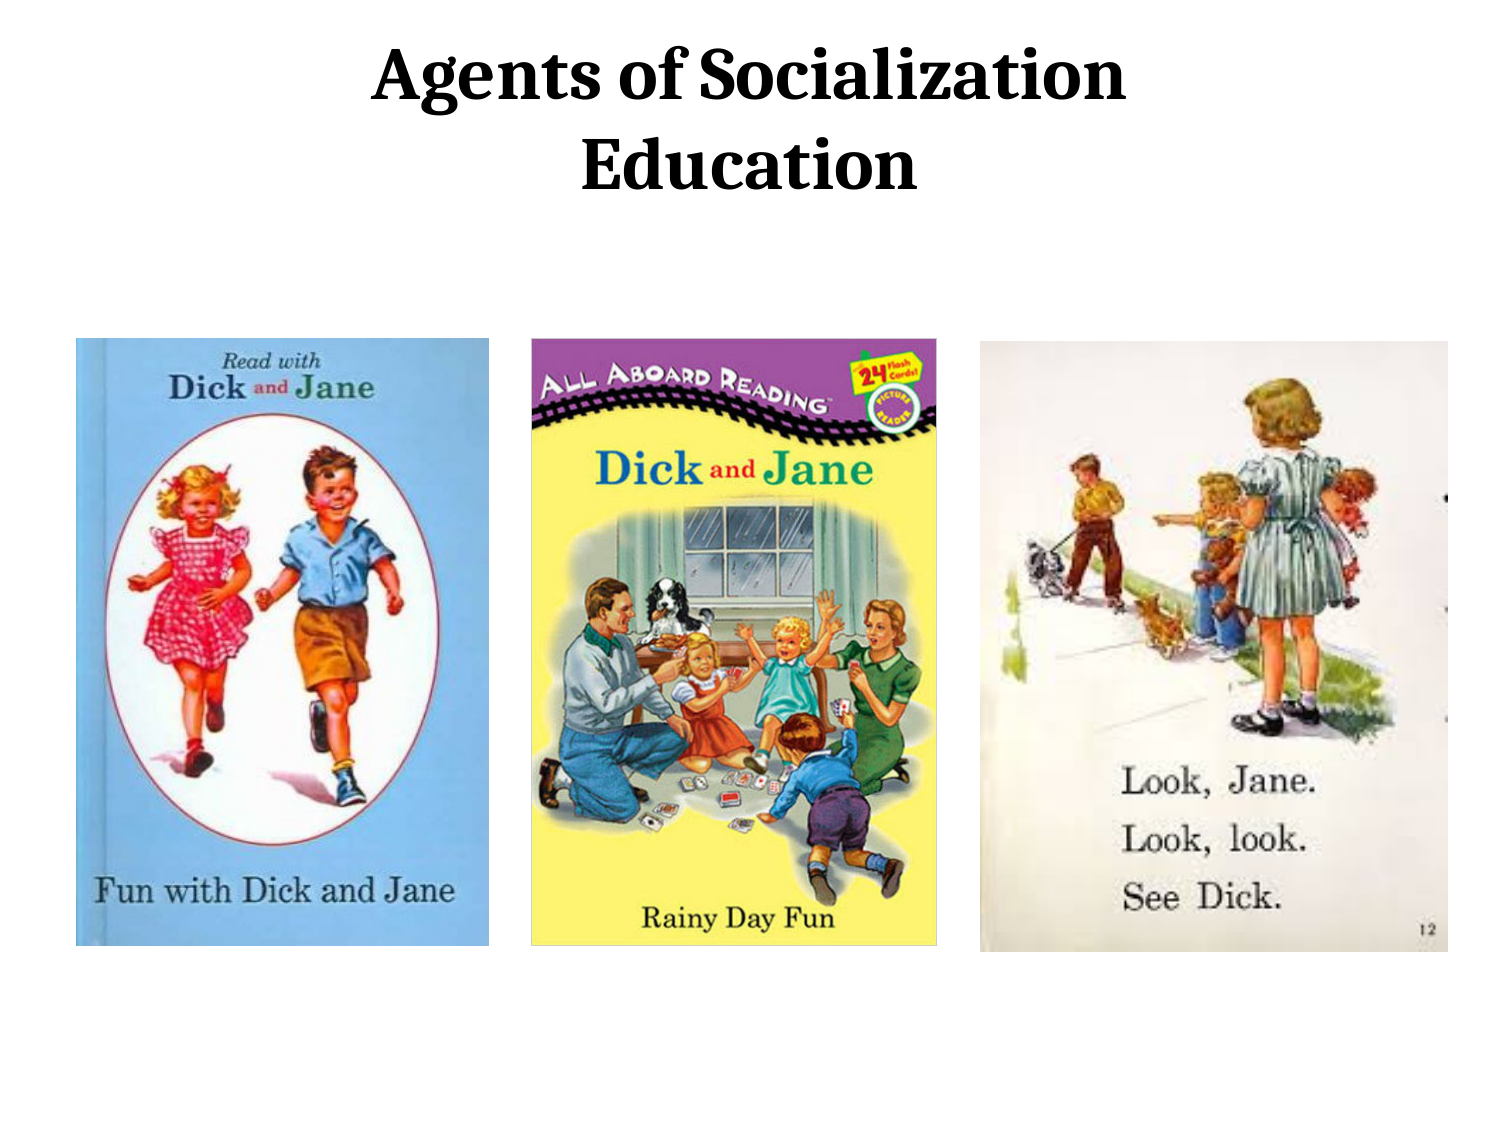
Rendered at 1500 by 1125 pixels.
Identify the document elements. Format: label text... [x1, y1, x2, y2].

picture [531, 338, 938, 947]
picture [75, 338, 489, 947]
picture [979, 341, 1448, 953]
text_box Agents of Socialization Education [356, 16, 1144, 212]
